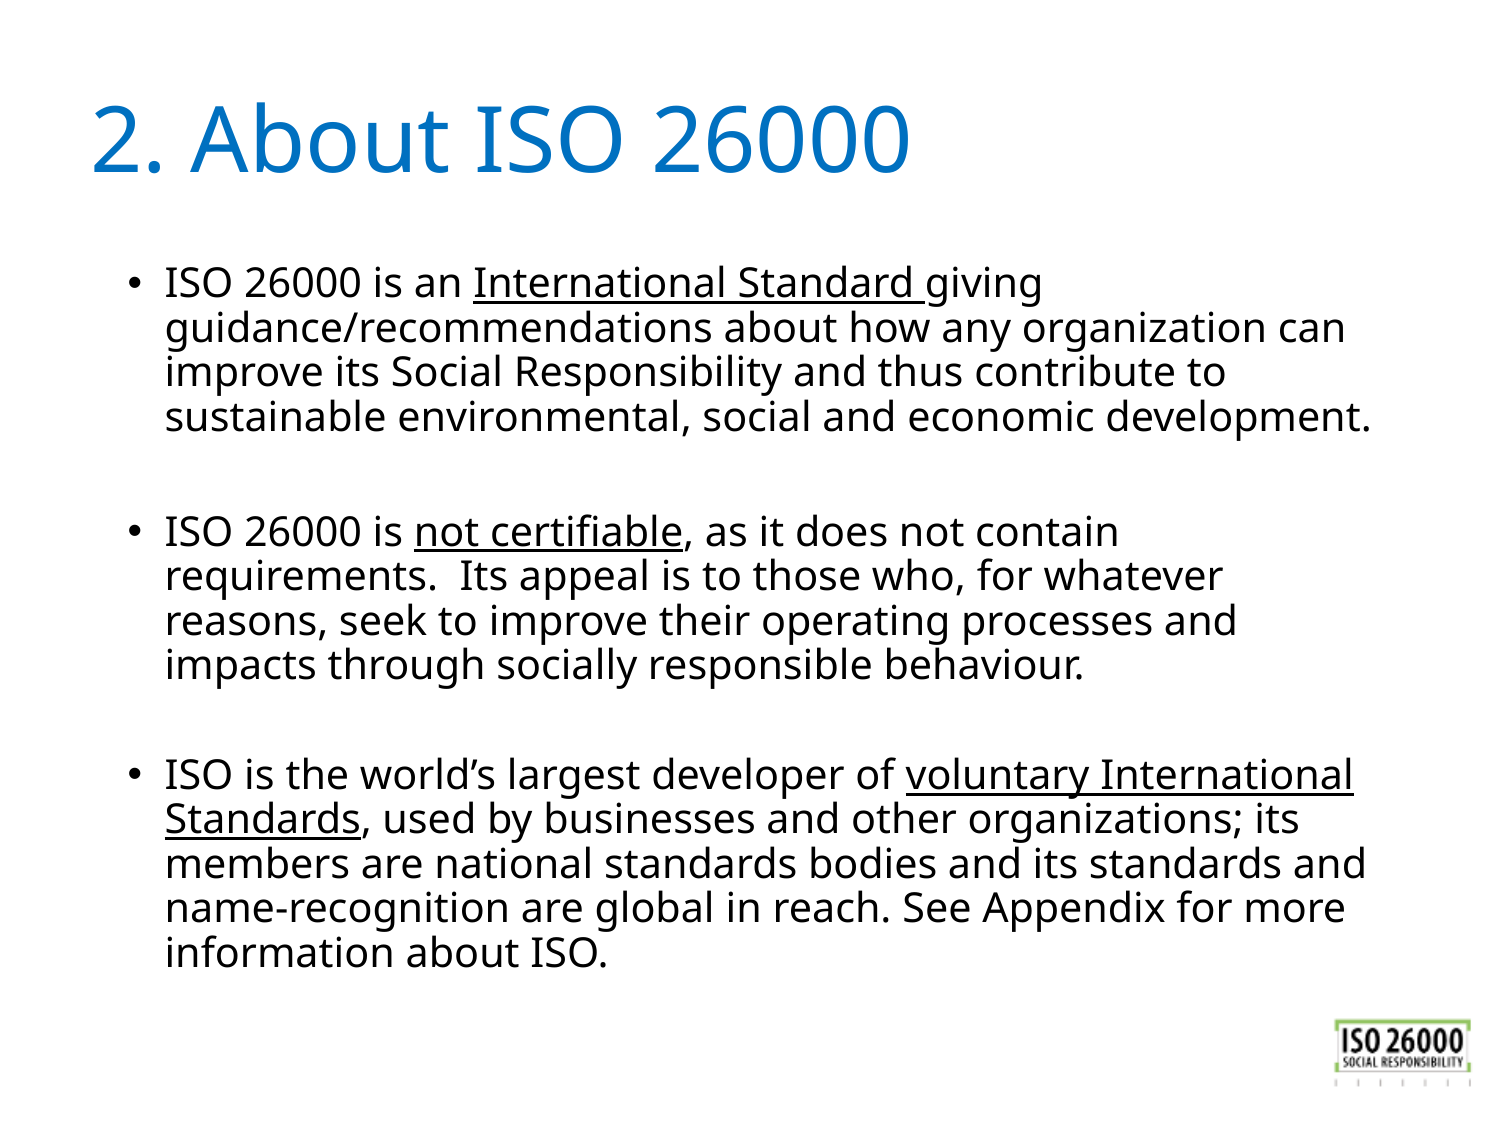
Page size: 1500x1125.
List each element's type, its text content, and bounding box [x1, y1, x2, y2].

title 2. About ISO 26000 [75, 81, 1425, 204]
list ISO 26000 is an International Standard giving guidance/recommendations about how any organization can improve its Social Responsibility and thus contribute to sustainable environmental, social and economic development. ISO 26000 is not certifiable, as it does not contain requirements. Its appeal is to those who, for whatever reasons, seek to improve their operating processes and impacts through socially responsible behaviour. ISO is the world’s largest developer of voluntary International Standards, used by businesses and other organizations; its members are national standards bodies and its standards and name-recognition are global in reach. See Appendix for more information about ISO. [112, 254, 1388, 1030]
picture [1325, 1014, 1482, 1093]
